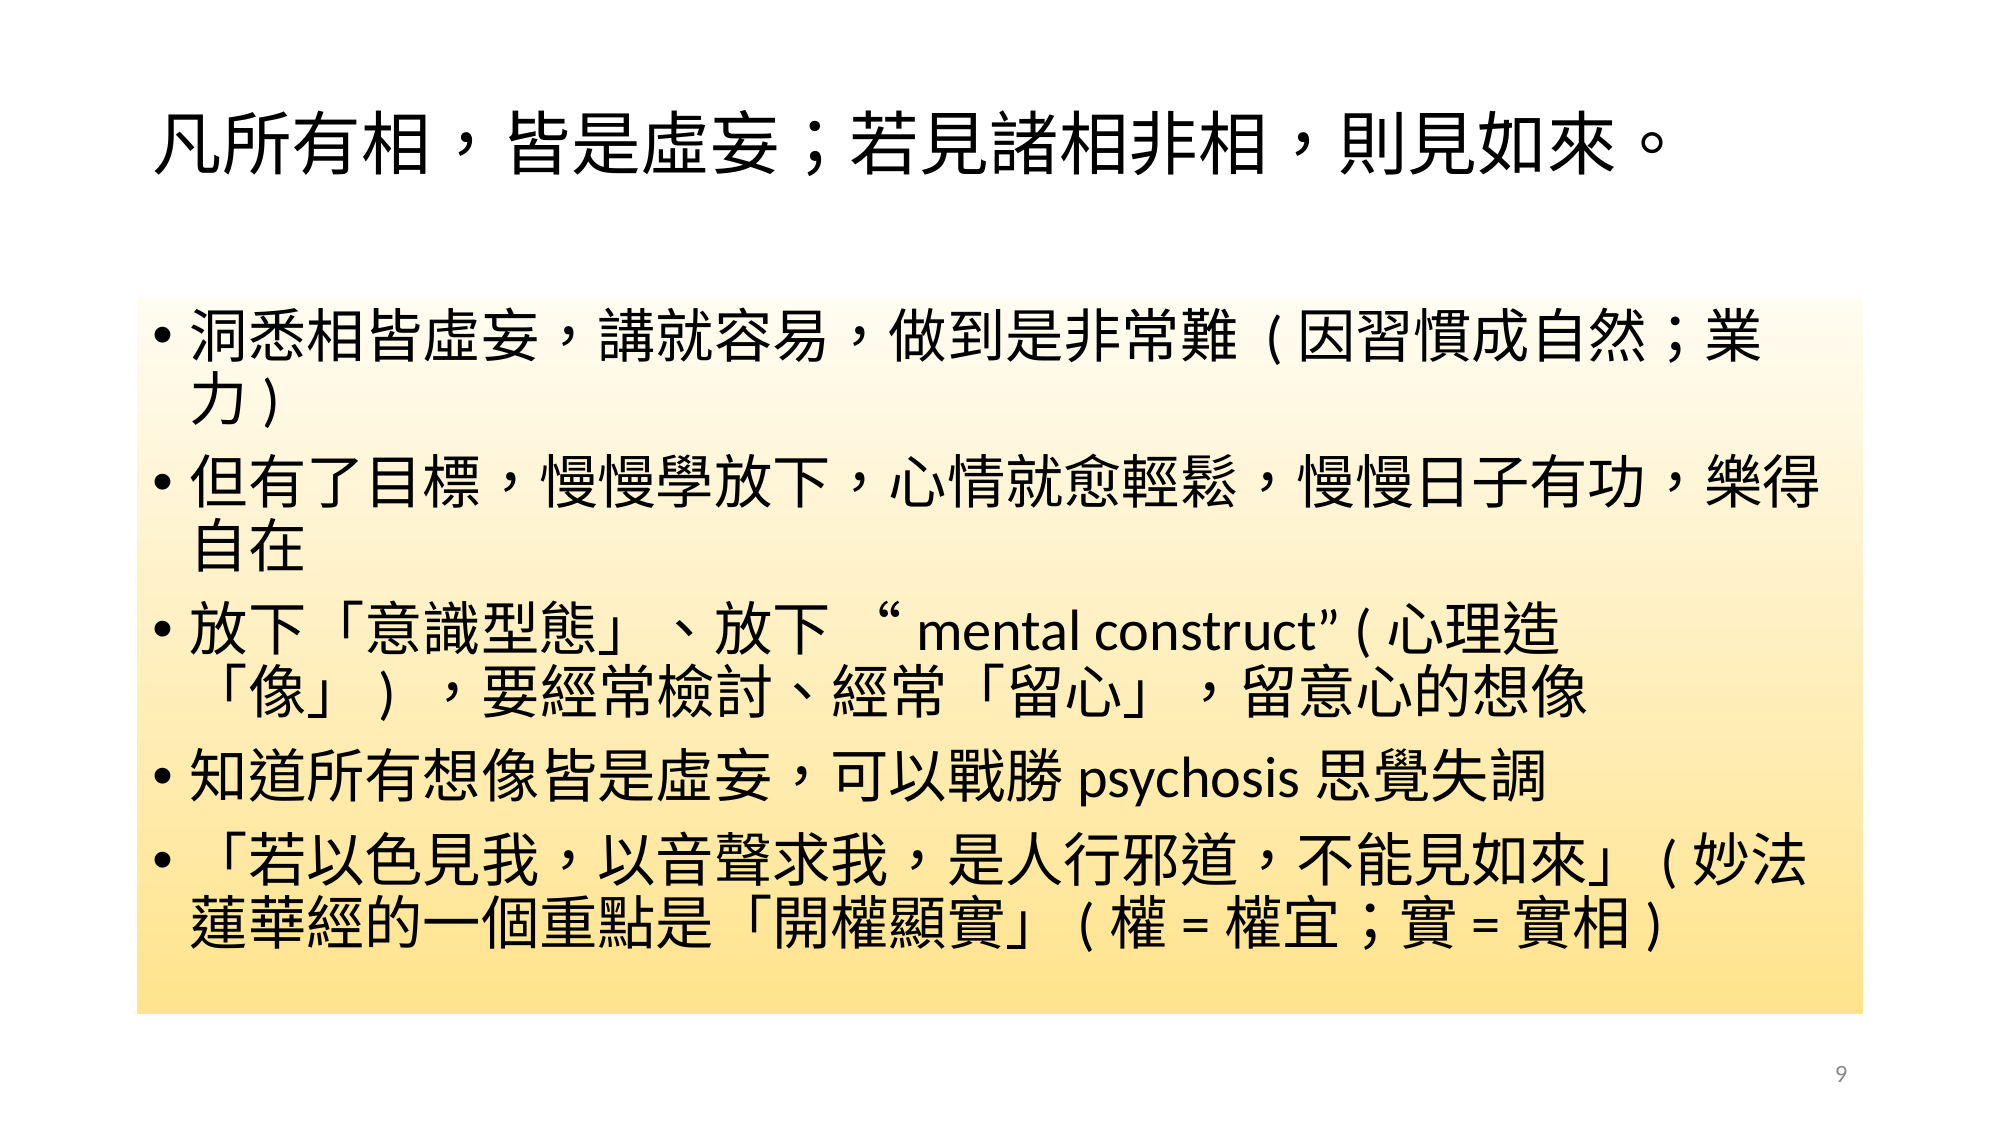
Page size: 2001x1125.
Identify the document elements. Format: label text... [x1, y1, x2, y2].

slide_number 9 [1412, 1042, 1863, 1103]
list 洞悉相皆虛妄，講就容易，做到是非常難 (因習慣成自然；業力) 但有了目標，慢慢學放下，心情就愈輕鬆，慢慢日子有功，樂得自在 放下「意識型態」、放下 “mental construct” (心理造「像」) ，要經常檢討、經常「留心」，留意心的想像 知道所有想像皆是虛妄，可以戰勝psychosis思覺失調 「若以色見我，以音聲求我，是人行邪道，不能見如來」(妙法蓮華經的一個重點是「開權顯實」(權=權宜；實=實相) [137, 299, 1863, 1014]
title 凡所有相，皆是虛妄；若見諸相非相，則見如來。 [137, 24, 1863, 278]
